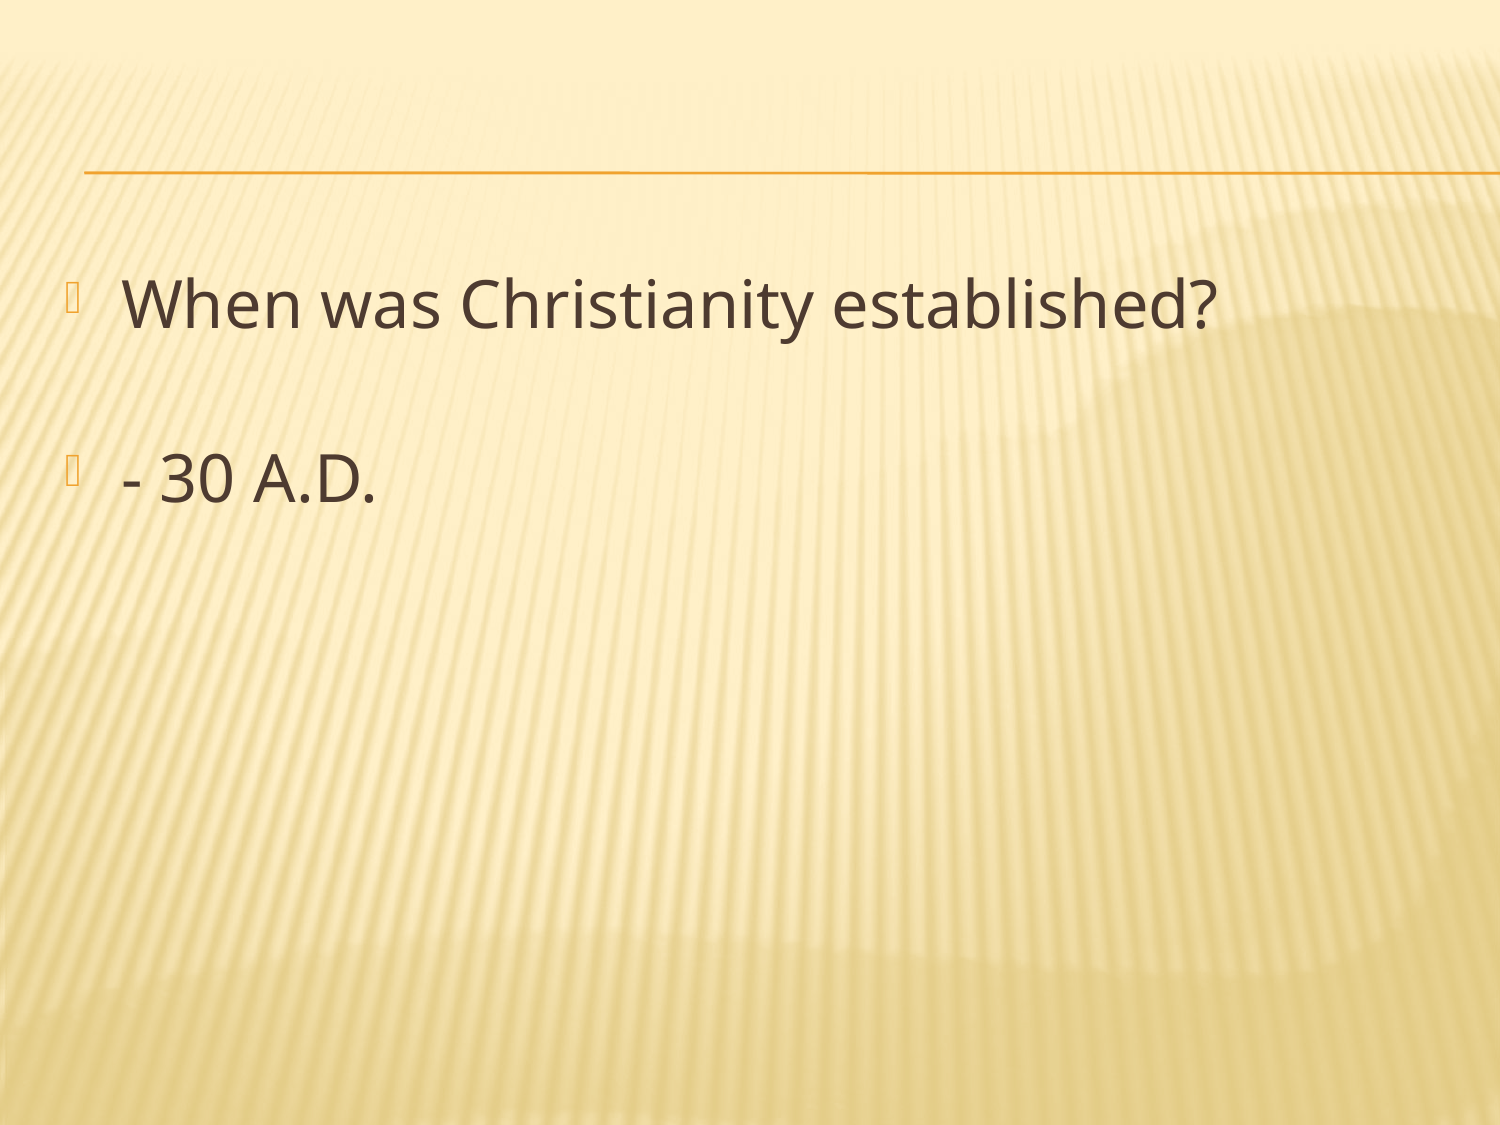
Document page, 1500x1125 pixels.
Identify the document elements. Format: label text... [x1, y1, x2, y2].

list When was Christianity established? - 30 A.D. [50, 254, 1475, 998]
